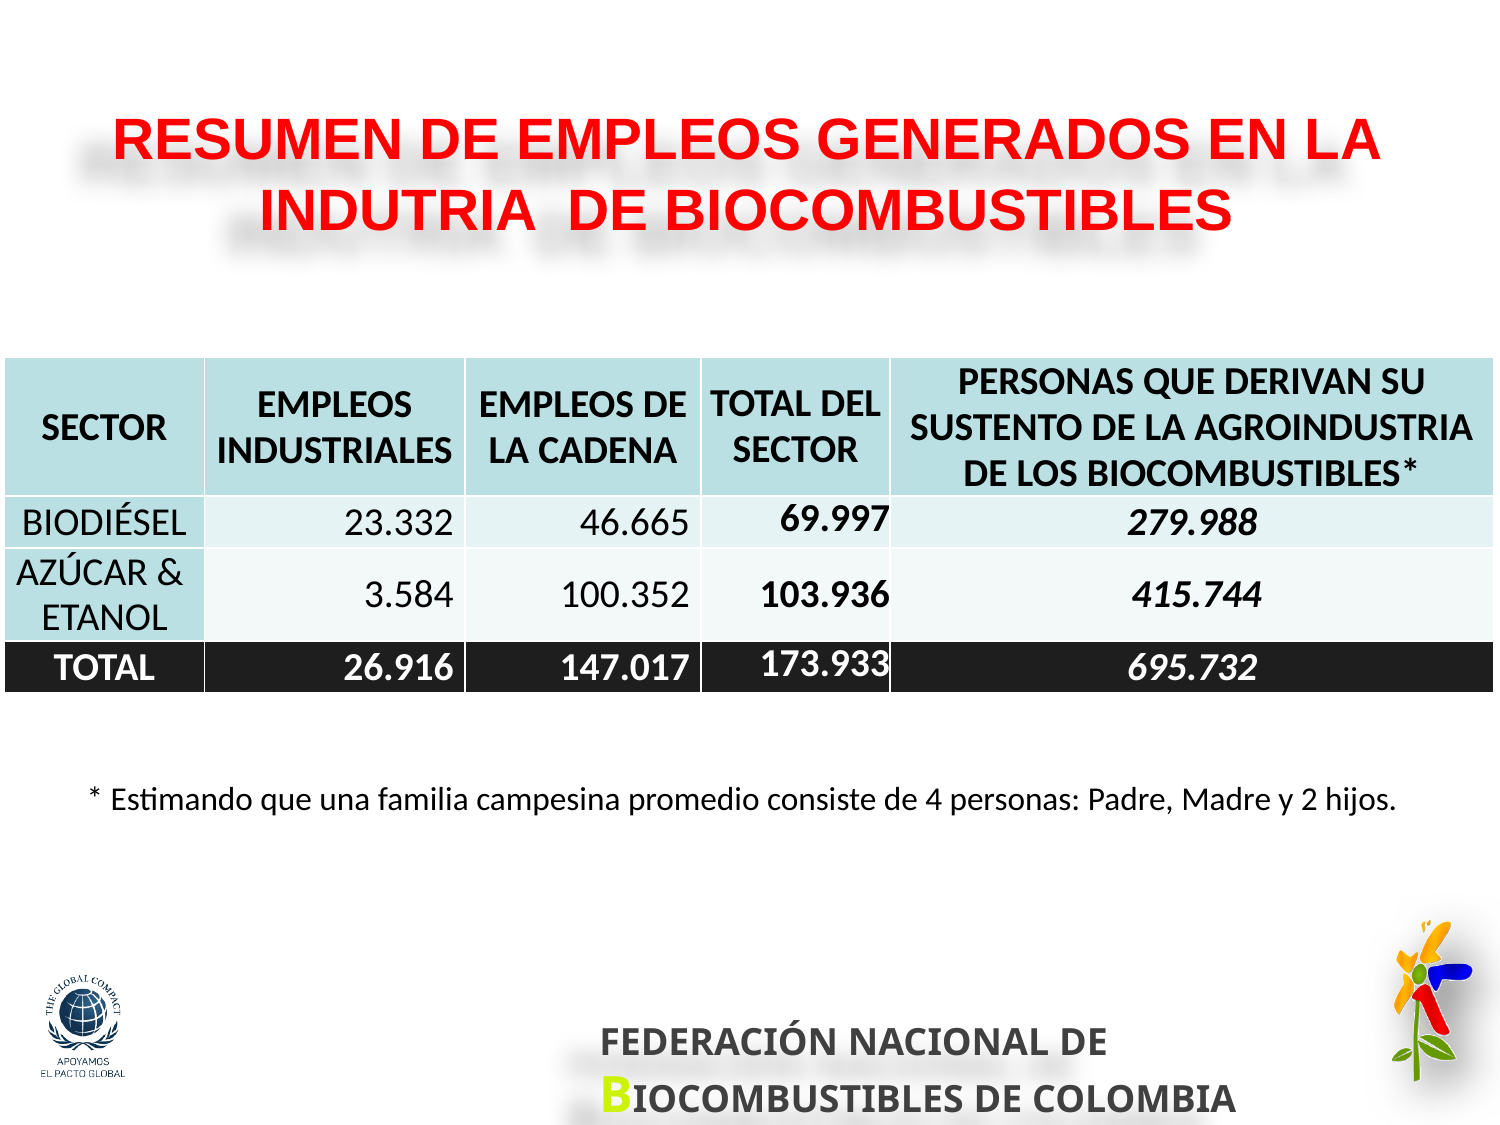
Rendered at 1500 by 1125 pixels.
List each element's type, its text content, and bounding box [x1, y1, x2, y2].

table_header EMPLEOS DE LA CADENA [466, 358, 700, 495]
table_cell 26.916 [205, 642, 464, 692]
table_cell 173.933 [702, 642, 889, 692]
title RESUMEN DE EMPLEOS GENERADOS EN LA INDUTRIA DE BIOCOMBUSTIBLES [61, 101, 1432, 242]
table_cell 100.352 [466, 549, 700, 640]
table_cell 46.665 [466, 497, 700, 547]
text_box * Estimando que una familia campesina promedio consiste de 4 personas: Padre, Madre y 2 hijos. [0, 770, 1500, 825]
picture [1387, 918, 1474, 1082]
table_cell TOTAL [5, 642, 204, 692]
picture [41, 975, 125, 1077]
table_header EMPLEOS INDUSTRIALES [205, 358, 464, 495]
table_cell BIODIÉSEL [5, 497, 204, 547]
table_cell 147.017 [466, 642, 700, 692]
table_header PERSONAS QUE DERIVAN SU SUSTENTO DE LA AGROINDUSTRIA DE LOS BIOCOMBUSTIBLES* [891, 358, 1493, 495]
table_cell 103.936 [702, 549, 889, 640]
table_cell 3.584 [205, 549, 464, 640]
table_header SECTOR [5, 358, 204, 495]
table_cell 415.744 [891, 549, 1493, 640]
table_cell 23.332 [205, 497, 464, 547]
table_cell AZÚCAR & ETANOL [5, 549, 204, 640]
table_header TOTAL DEL SECTOR [702, 358, 889, 495]
table_cell 69.997 [702, 497, 889, 547]
table_cell 279.988 [891, 497, 1493, 547]
table_cell 695.732 [891, 642, 1493, 692]
